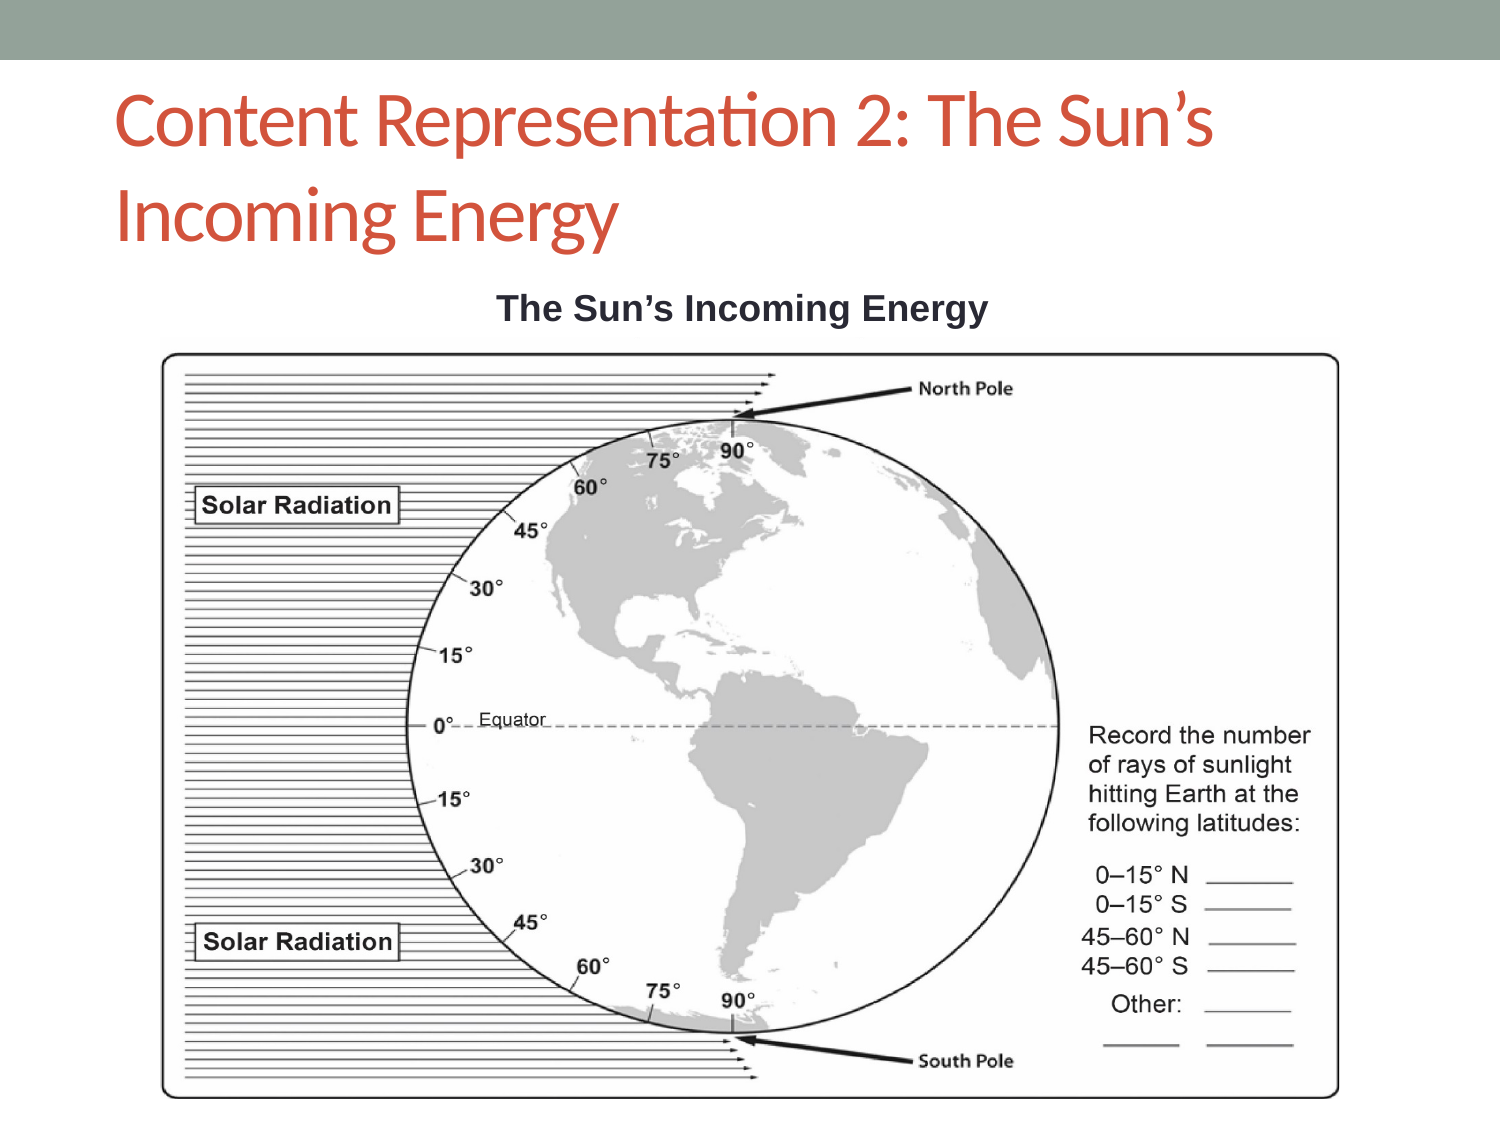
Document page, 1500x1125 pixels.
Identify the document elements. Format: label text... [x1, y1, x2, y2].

title Content Representation 2: The Sun’s Incoming Energy [99, 87, 1425, 238]
text_box The Sun’s Incoming Energy [481, 276, 1019, 334]
picture [160, 337, 1340, 1099]
